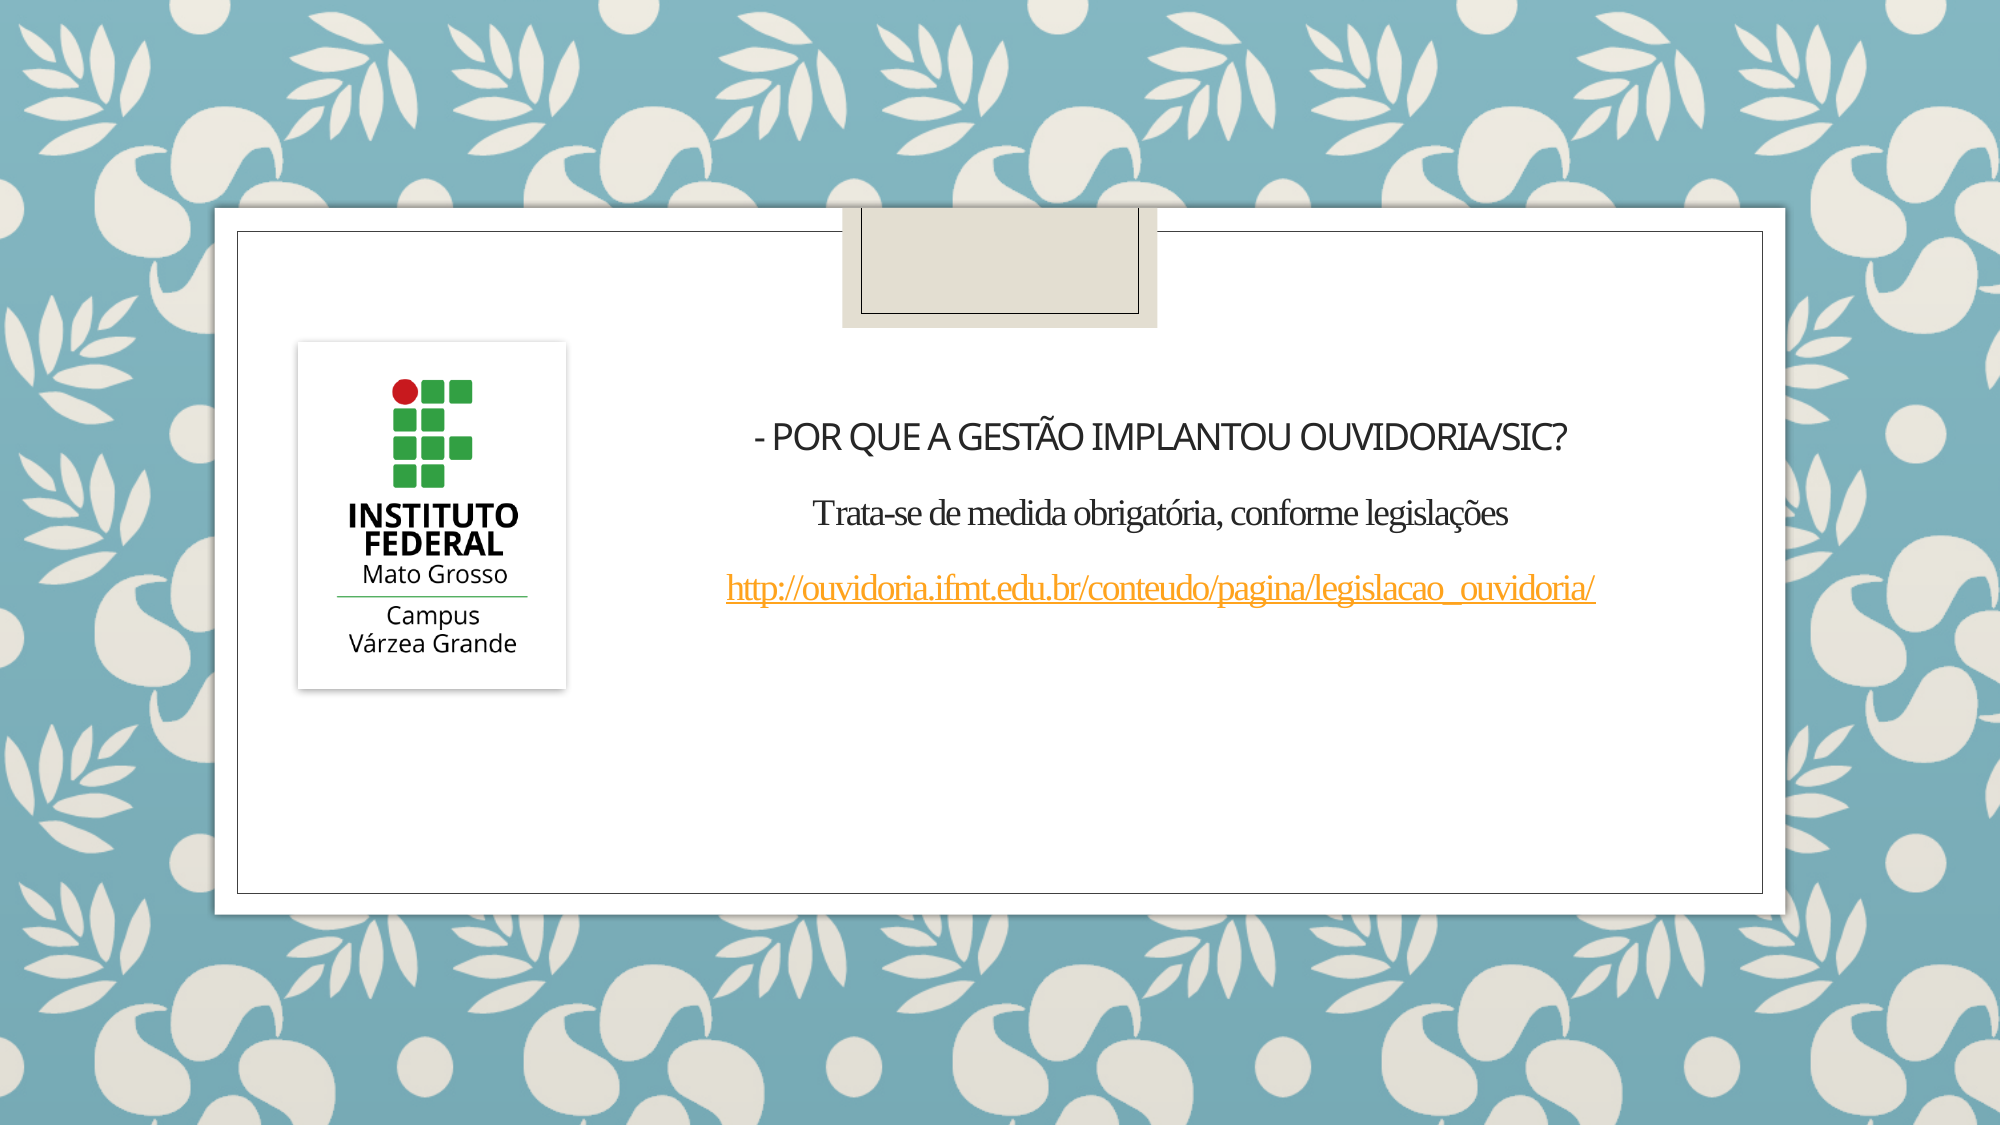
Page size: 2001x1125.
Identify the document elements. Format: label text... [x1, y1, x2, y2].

title - Por que a gestão implantou ouvidoria/SIC? Trata-se de medida obrigatória, conforme legislações http://ouvidoria.ifmt.edu.br/conteudo/pagina/legislacao_ouvidoria/ [578, 343, 1744, 769]
picture [312, 356, 551, 675]
